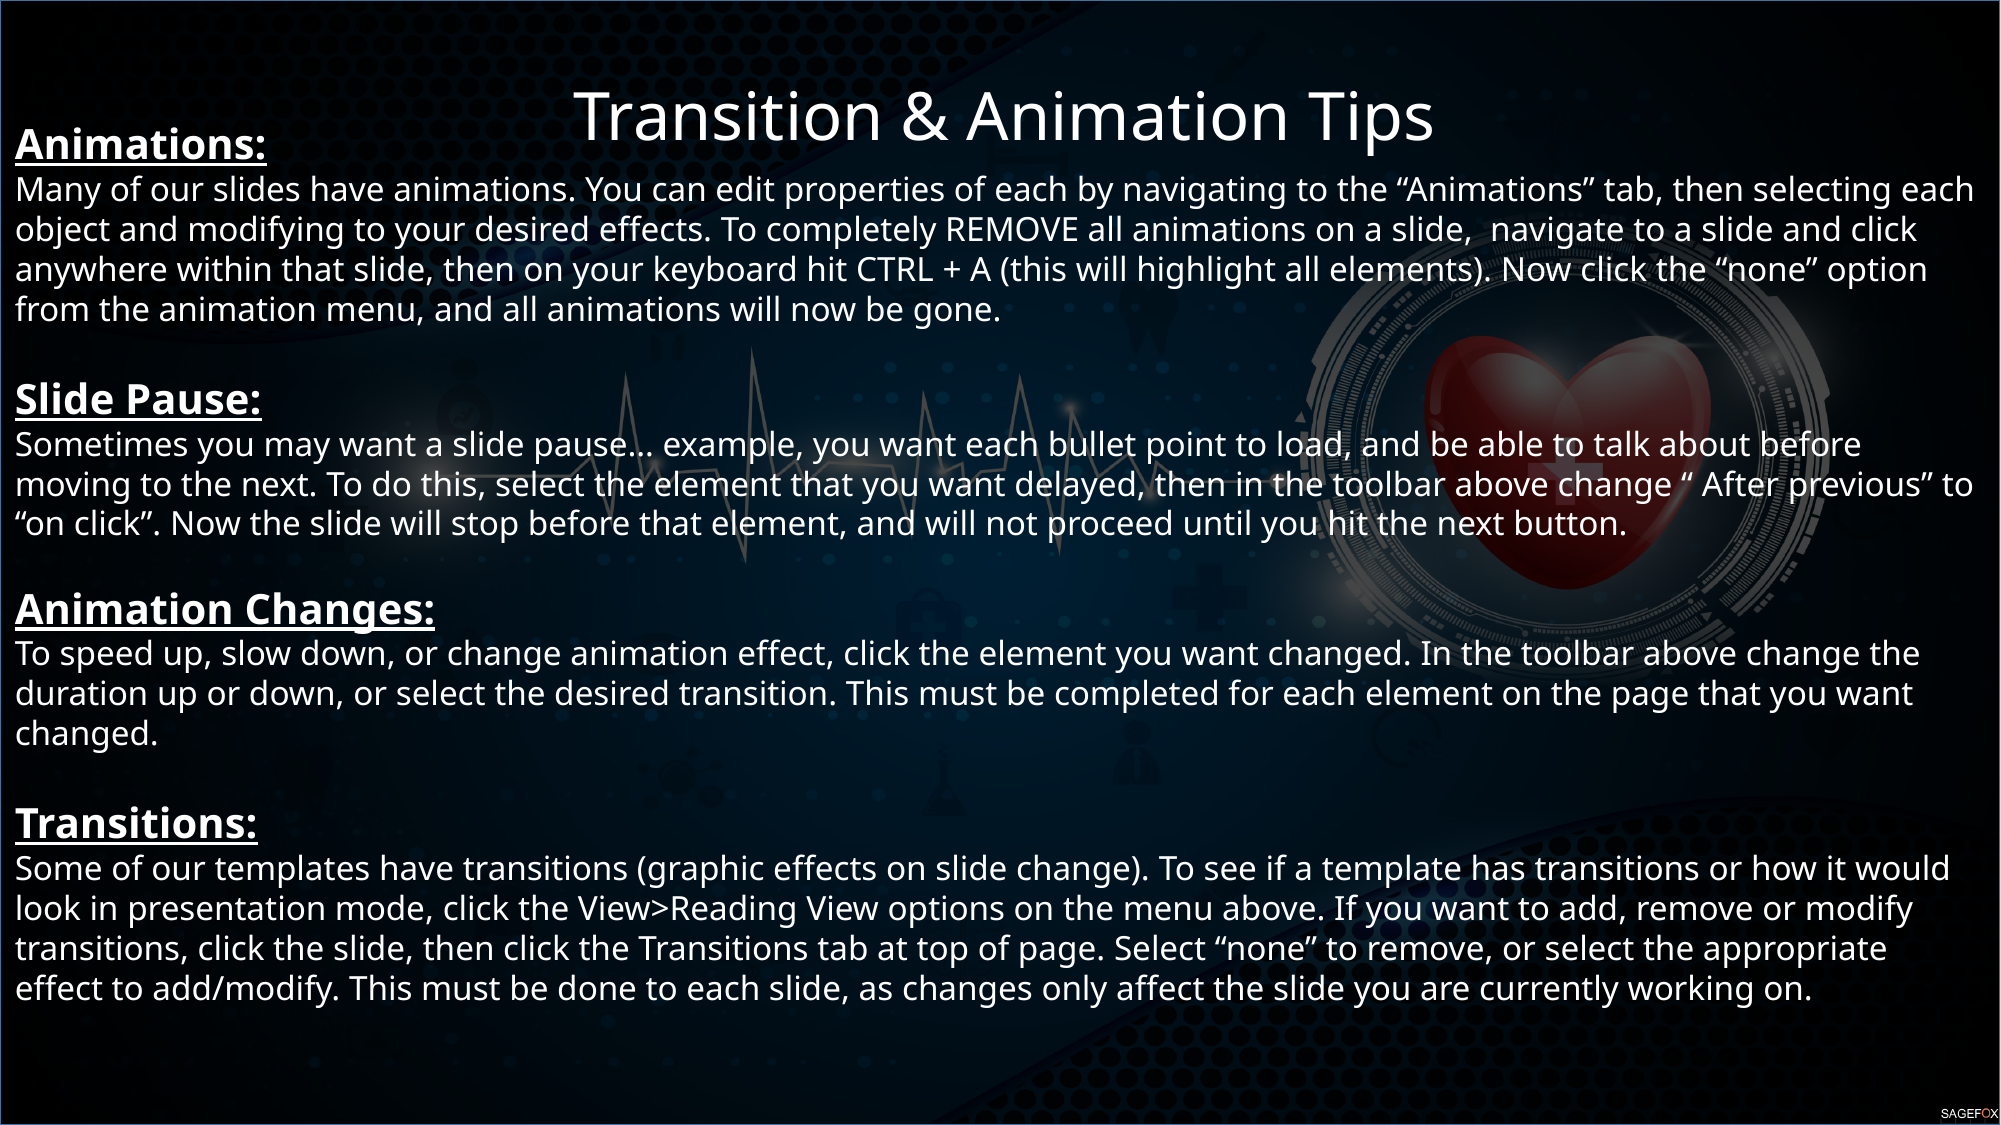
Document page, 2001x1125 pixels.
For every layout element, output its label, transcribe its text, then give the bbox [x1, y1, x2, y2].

text_box Animations: Many of our slides have animations. You can edit properties of each by navigating to the “Animations” tab, then selecting each object and modifying to your desired effects. To completely REMOVE all animations on a slide, navigate to a slide and click anywhere within that slide, then on your keyboard hit CTRL + A (this will highlight all elements). Now click the “none” option from the animation menu, and all animations will now be gone. Slide Pause: Sometimes you may want a slide pause… example, you want each bullet point to load, and be able to talk about before moving to the next. To do this, select the element that you want delayed, then in the toolbar above change “ After previous” to “on click”. Now the slide will stop before that element, and will not proceed until you hit the next button. Animation Changes: To speed up, slow down, or change animation effect, click the element you want changed. In the toolbar above change the duration up or down, or select the desired transition. This must be completed for each element on the page that you want changed. Transitions: Some of our templates have transitions (graphic effects on slide change). To see if a template has transitions or how it would look in presentation mode, click the View>Reading View options on the menu above. If you want to add, remove or modify transitions, click the slide, then click the Transitions tab at top of page. Select “none” to remove, or select the appropriate effect to add/modify. This must be done to each slide, as changes only affect the slide you are currently working on. [0, 0, 2000, 1125]
title Transition & Animation Tips [477, 59, 1532, 177]
